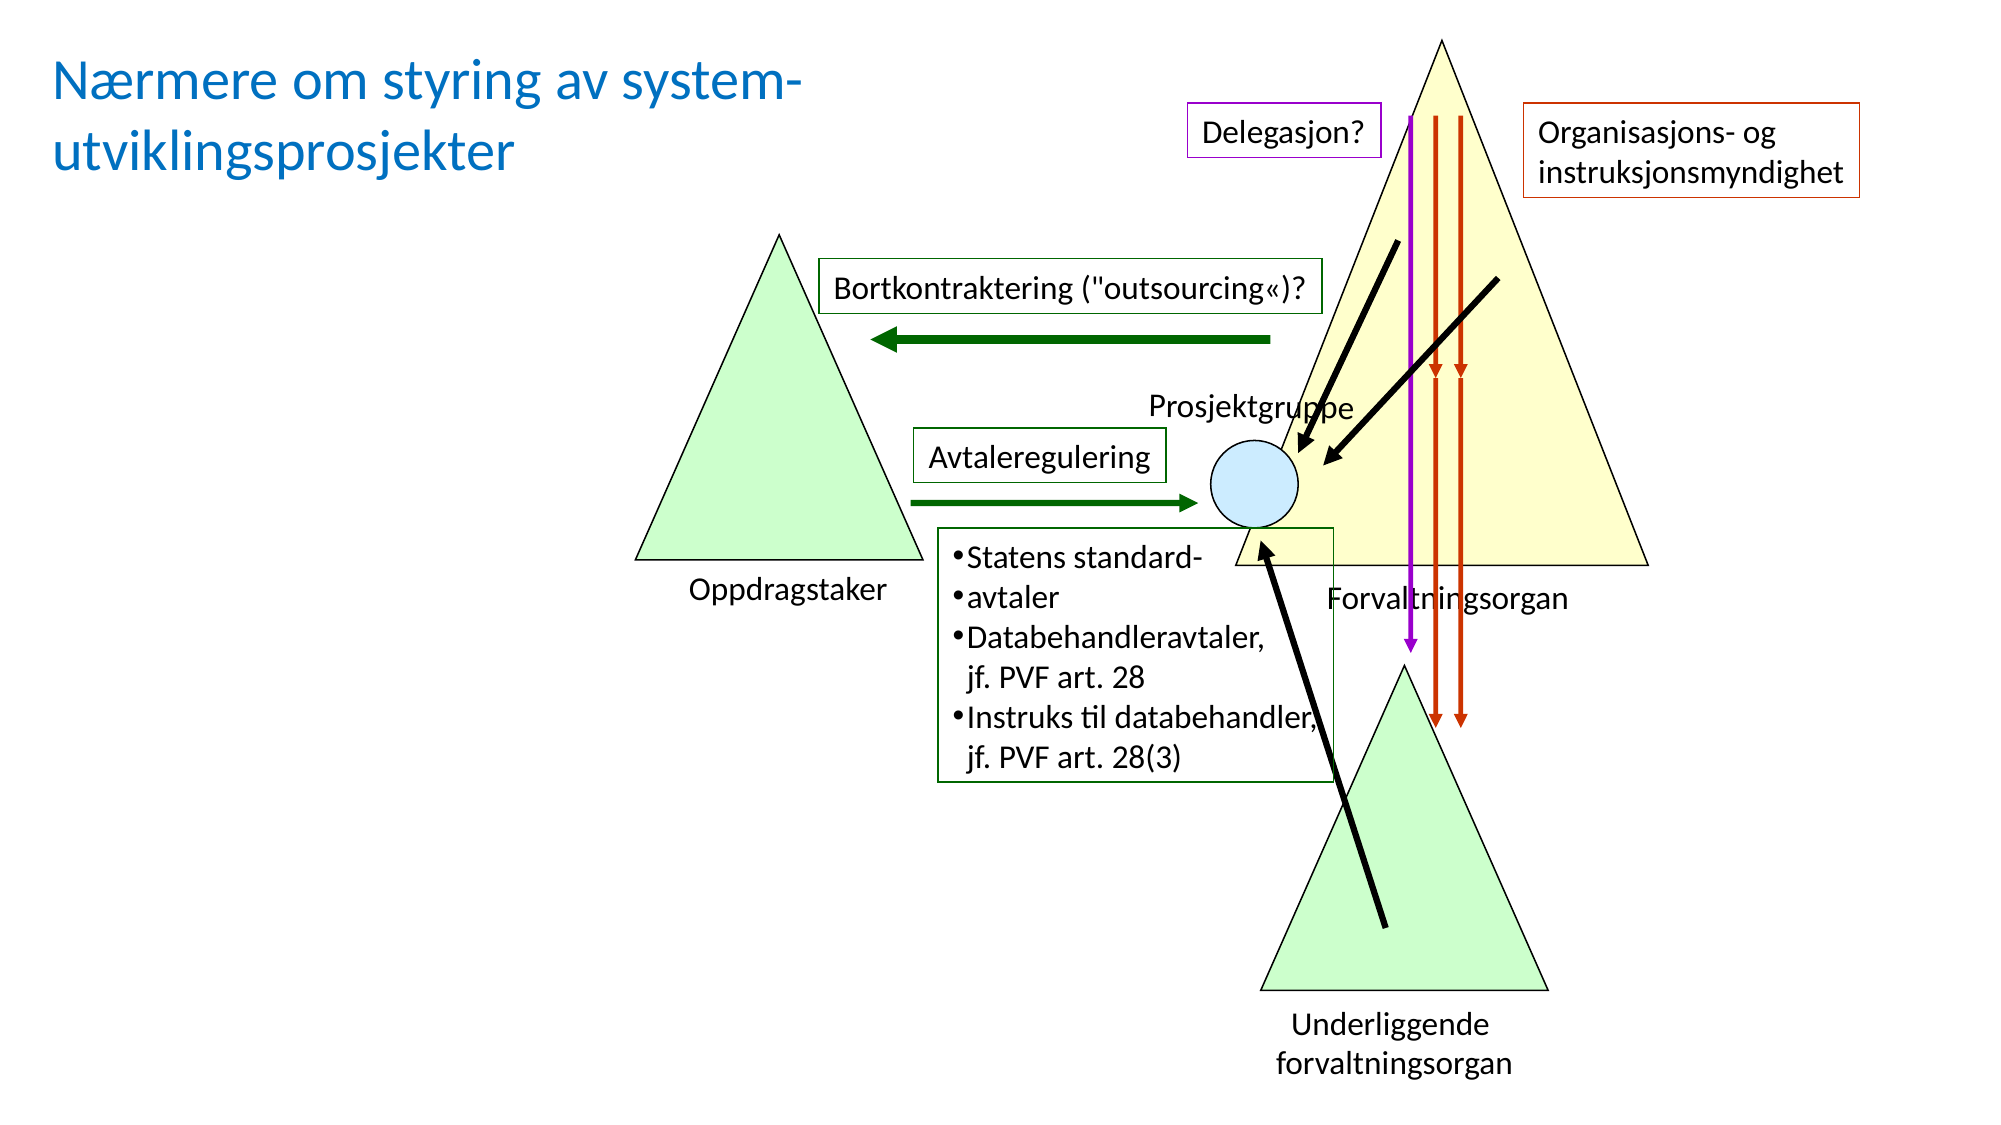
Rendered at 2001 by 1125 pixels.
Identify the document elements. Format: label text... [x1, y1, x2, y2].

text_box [910, 427, 1336, 786]
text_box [1549, 378, 1649, 625]
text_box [910, 240, 1499, 928]
text_box Nærmere om styring av system- utviklingsprosjekter [37, 34, 820, 189]
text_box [1185, 102, 1549, 1090]
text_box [1549, 102, 1860, 378]
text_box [1235, 40, 1649, 102]
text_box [635, 234, 1324, 616]
